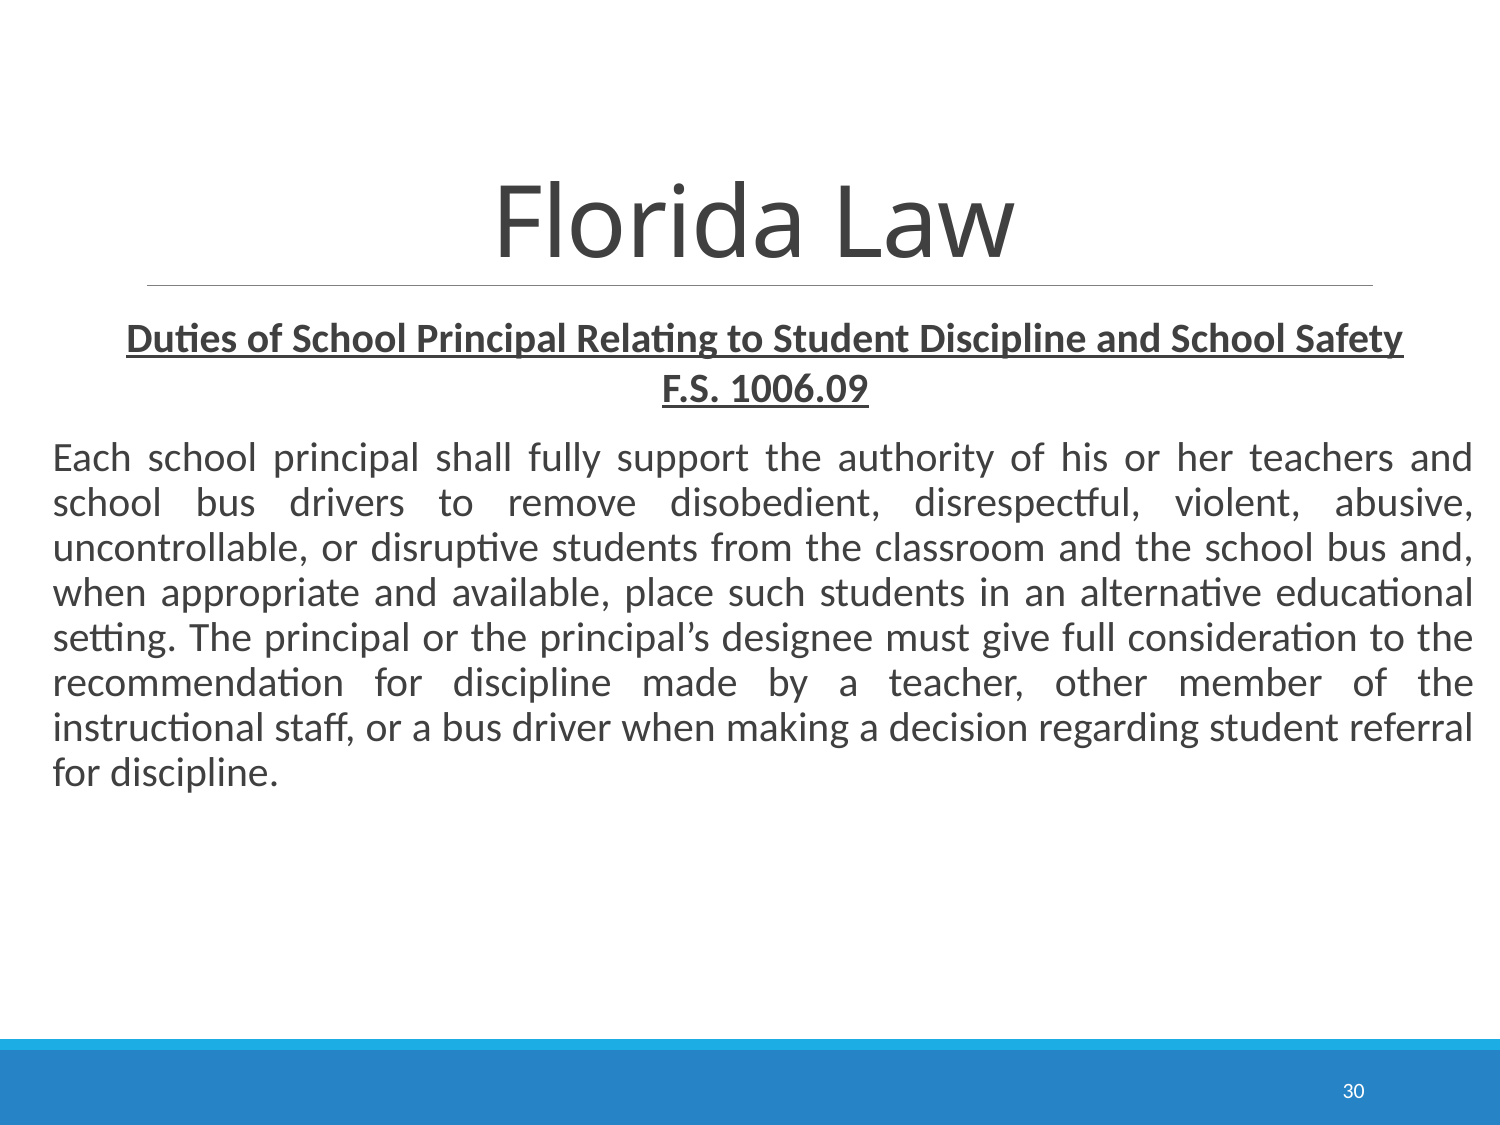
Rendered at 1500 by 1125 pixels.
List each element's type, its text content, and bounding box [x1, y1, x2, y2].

slide_number 30 [1218, 1059, 1380, 1120]
list Duties of School Principal Relating to Student Discipline and School Safety F.S. 1006.09 Each school principal shall fully support the authority of his or her teachers and school bus drivers to remove disobedient, disrespectful, violent, abusive, uncontrollable, or disruptive students from the classroom and the school bus and, when appropriate and available, place such students in an alternative educational setting. The principal or the principal’s designee must give full consideration to the recommendation for discipline made by a teacher, other member of the instructional staff, or a bus driver when making a decision regarding student referral for discipline. [37, 302, 1475, 1025]
title Florida Law [135, 47, 1373, 285]
